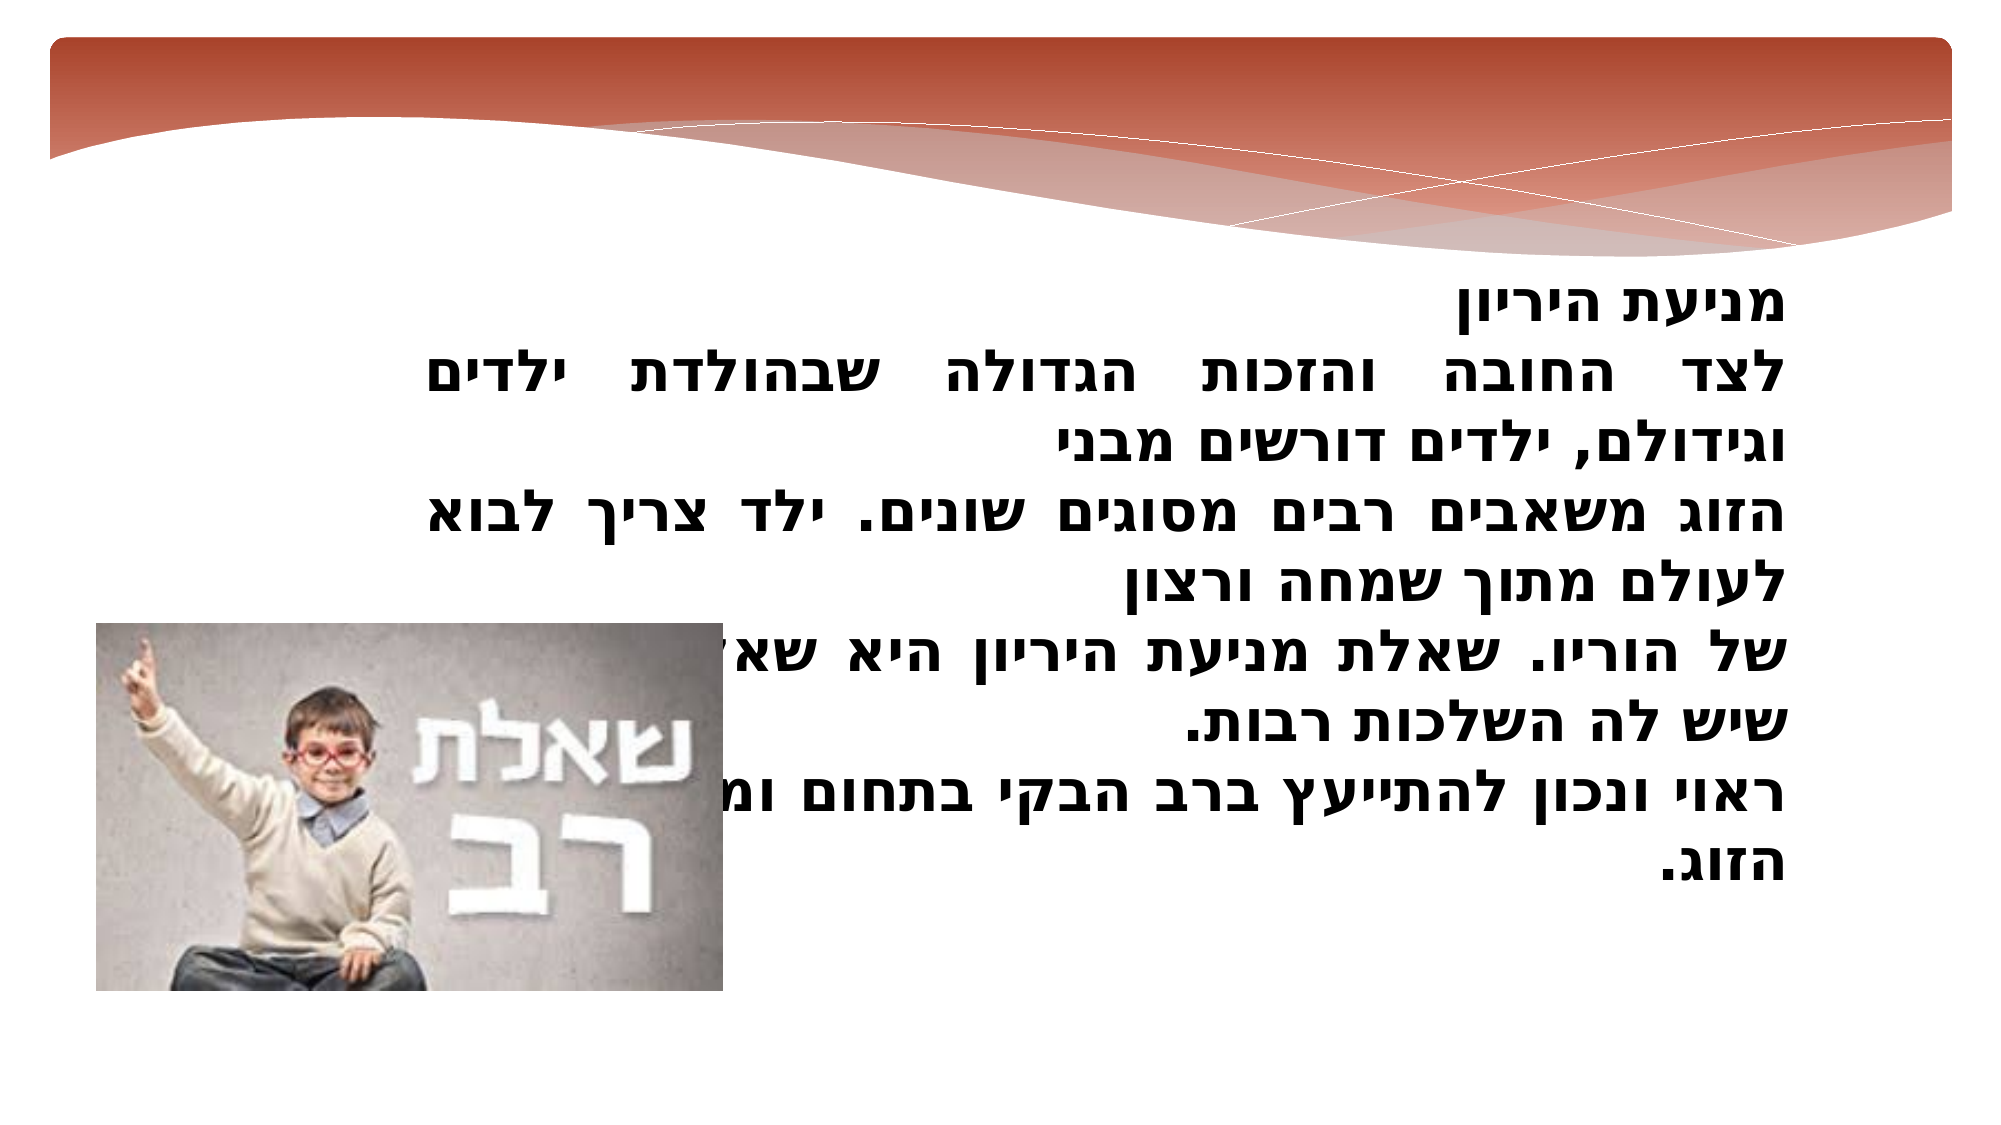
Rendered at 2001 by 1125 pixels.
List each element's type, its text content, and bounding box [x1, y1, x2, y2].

picture [96, 623, 723, 991]
text_box מניעת היריון לצד החובה והזכות הגדולה שבהולדת ילדים וגידולם, ילדים דורשים מבני הזוג משאבים רבים מסוגים שונים. ילד צריך לבוא לעולם מתוך שמחה ורצון של הוריו. שאלת מניעת היריון היא שאלה הלכתית שיש לה השלכות רבות. ראוי ונכון להתייעץ ברב הבקי בתחום ומכיר את בני הזוג. [409, 255, 1804, 900]
